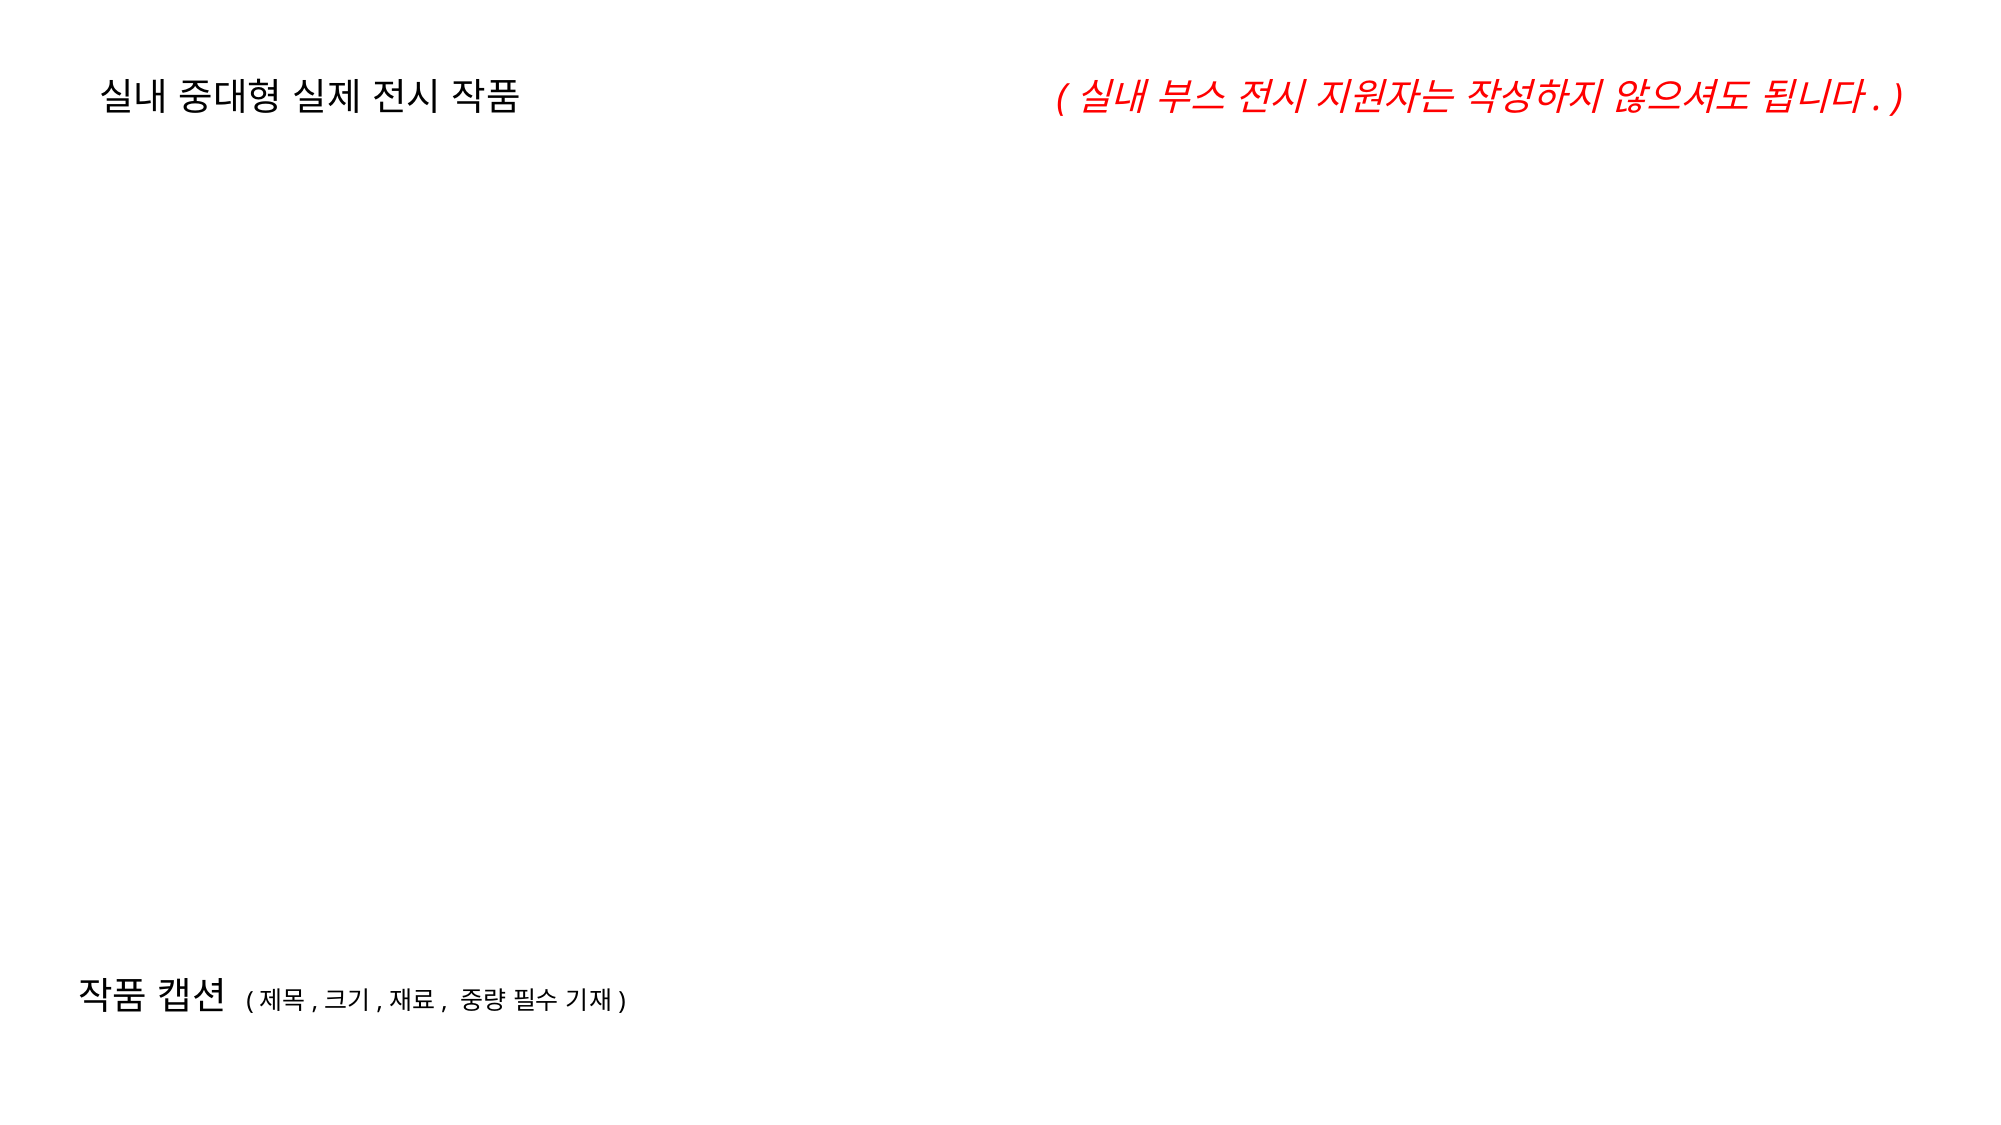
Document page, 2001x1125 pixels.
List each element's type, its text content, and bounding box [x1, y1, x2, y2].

text_box 실내 중대형 실제 전시 작품 [84, 65, 536, 125]
text_box 작품 캡션 (제목,크기,재료, 중량 필수 기재) [63, 964, 641, 1025]
text_box (실내 부스 전시 지원자는 작성하지 않으셔도 됩니다. ) [1041, 65, 1919, 125]
